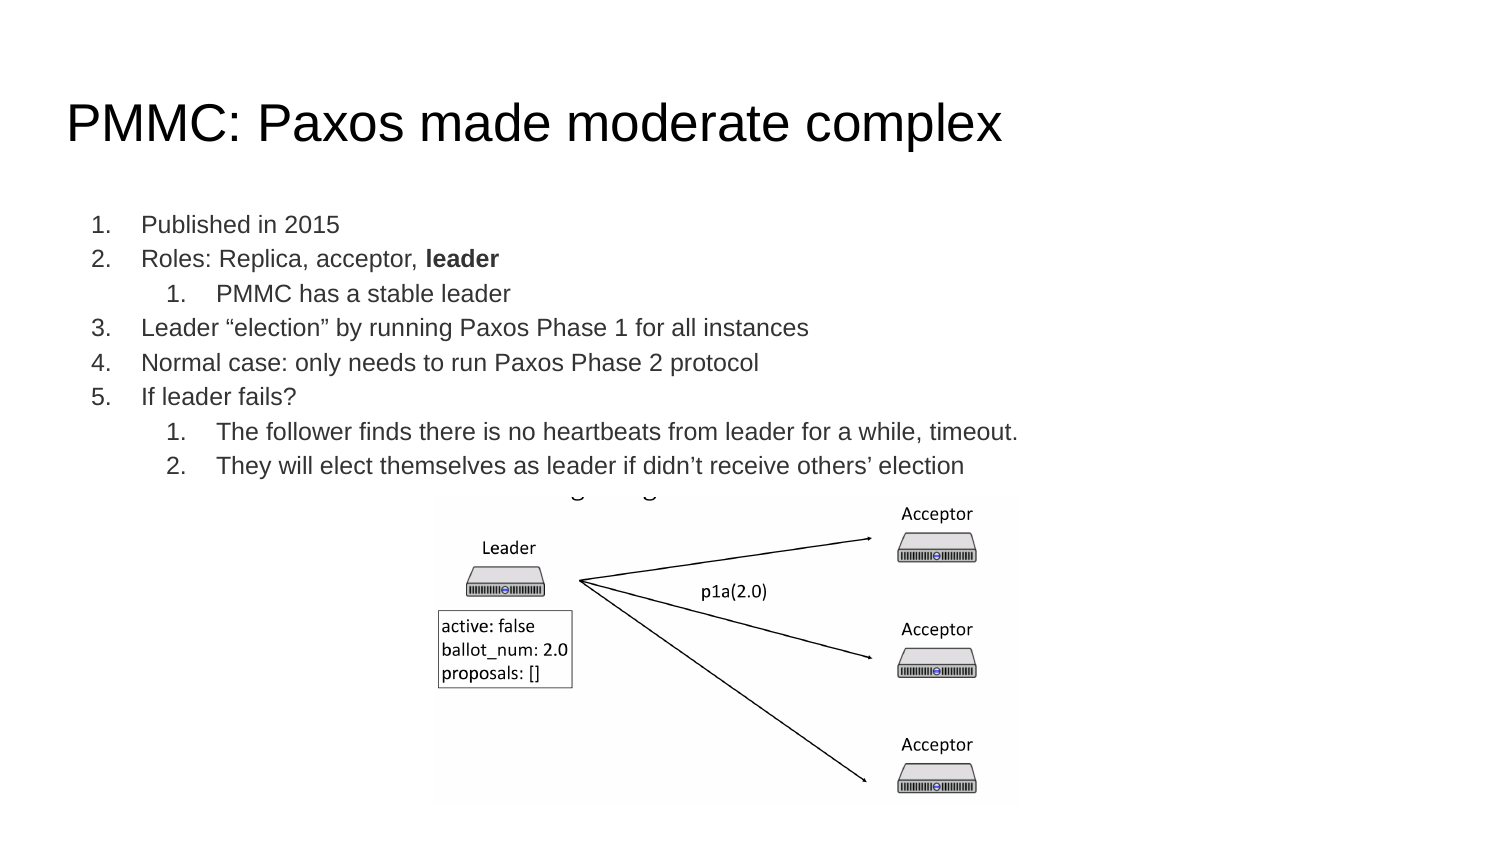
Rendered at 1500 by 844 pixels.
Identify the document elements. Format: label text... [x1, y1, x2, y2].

list Published in 2015 Roles: Replica, acceptor, leader PMMC has a stable leader Leader “election” by running Paxos Phase 1 for all instances Normal case: only needs to run Paxos Phase 2 protocol If leader fails? The follower finds there is no heartbeats from leader for a while, timeout. They will elect themselves as leader if didn’t receive others’ election [51, 189, 1449, 750]
picture [434, 497, 1019, 805]
title PMMC: Paxos made moderate complex [51, 72, 1449, 167]
